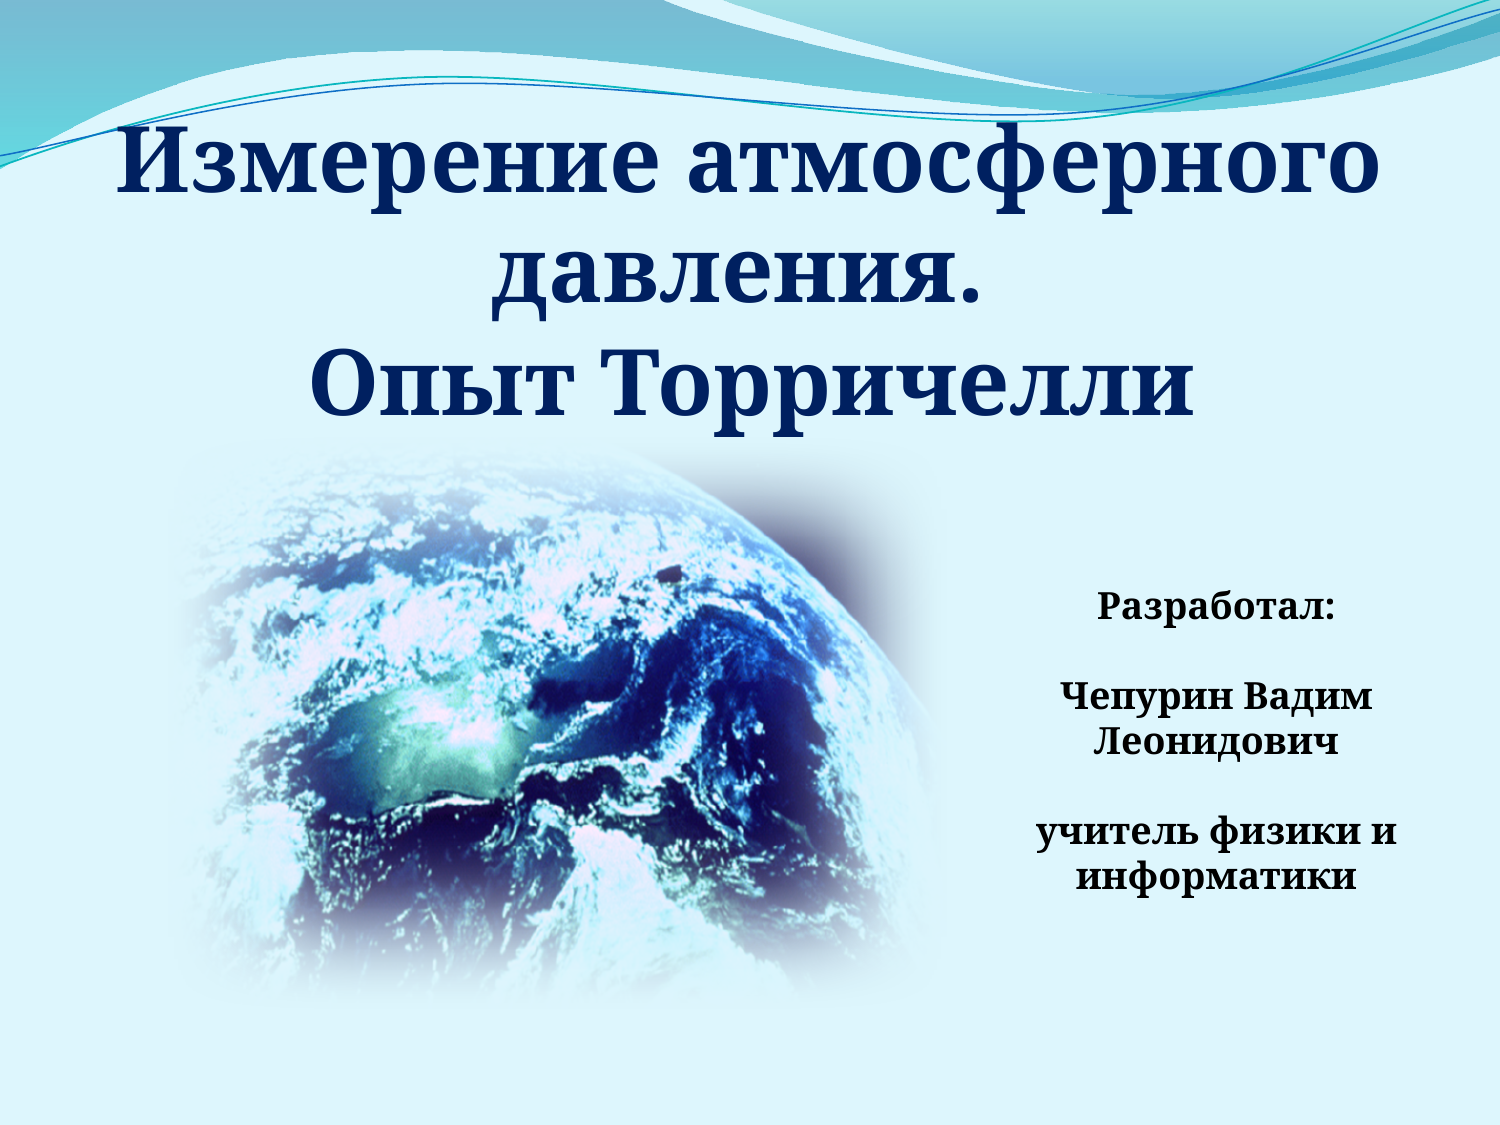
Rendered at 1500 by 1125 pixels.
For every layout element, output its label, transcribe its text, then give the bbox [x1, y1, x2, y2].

picture [163, 433, 950, 1012]
text_box Разработал: Чепурин Вадим Леонидович учитель физики и информатики [962, 574, 1471, 904]
text_box Опыт Торричелли [292, 316, 1219, 442]
text_box Измерение атмосферного давления. [0, 93, 1500, 329]
